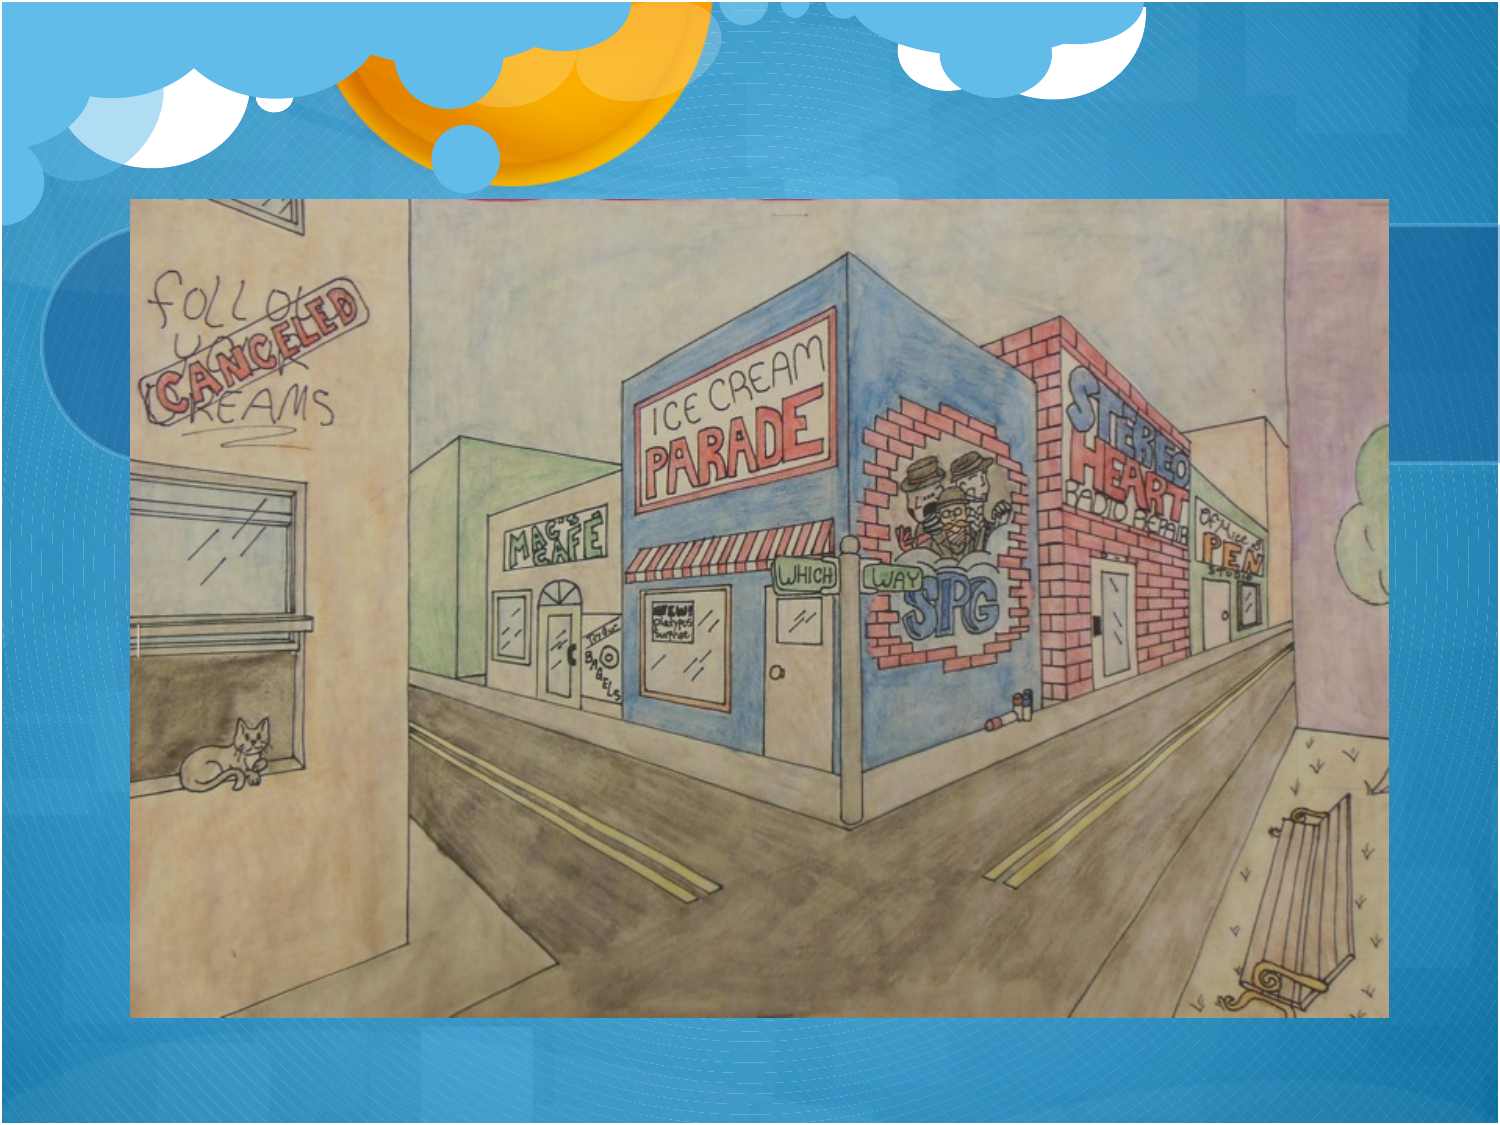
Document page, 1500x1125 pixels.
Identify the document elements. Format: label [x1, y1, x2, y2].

picture [2, 1018, 1498, 1123]
list [0, 199, 1500, 1018]
picture [42, 2, 1498, 199]
